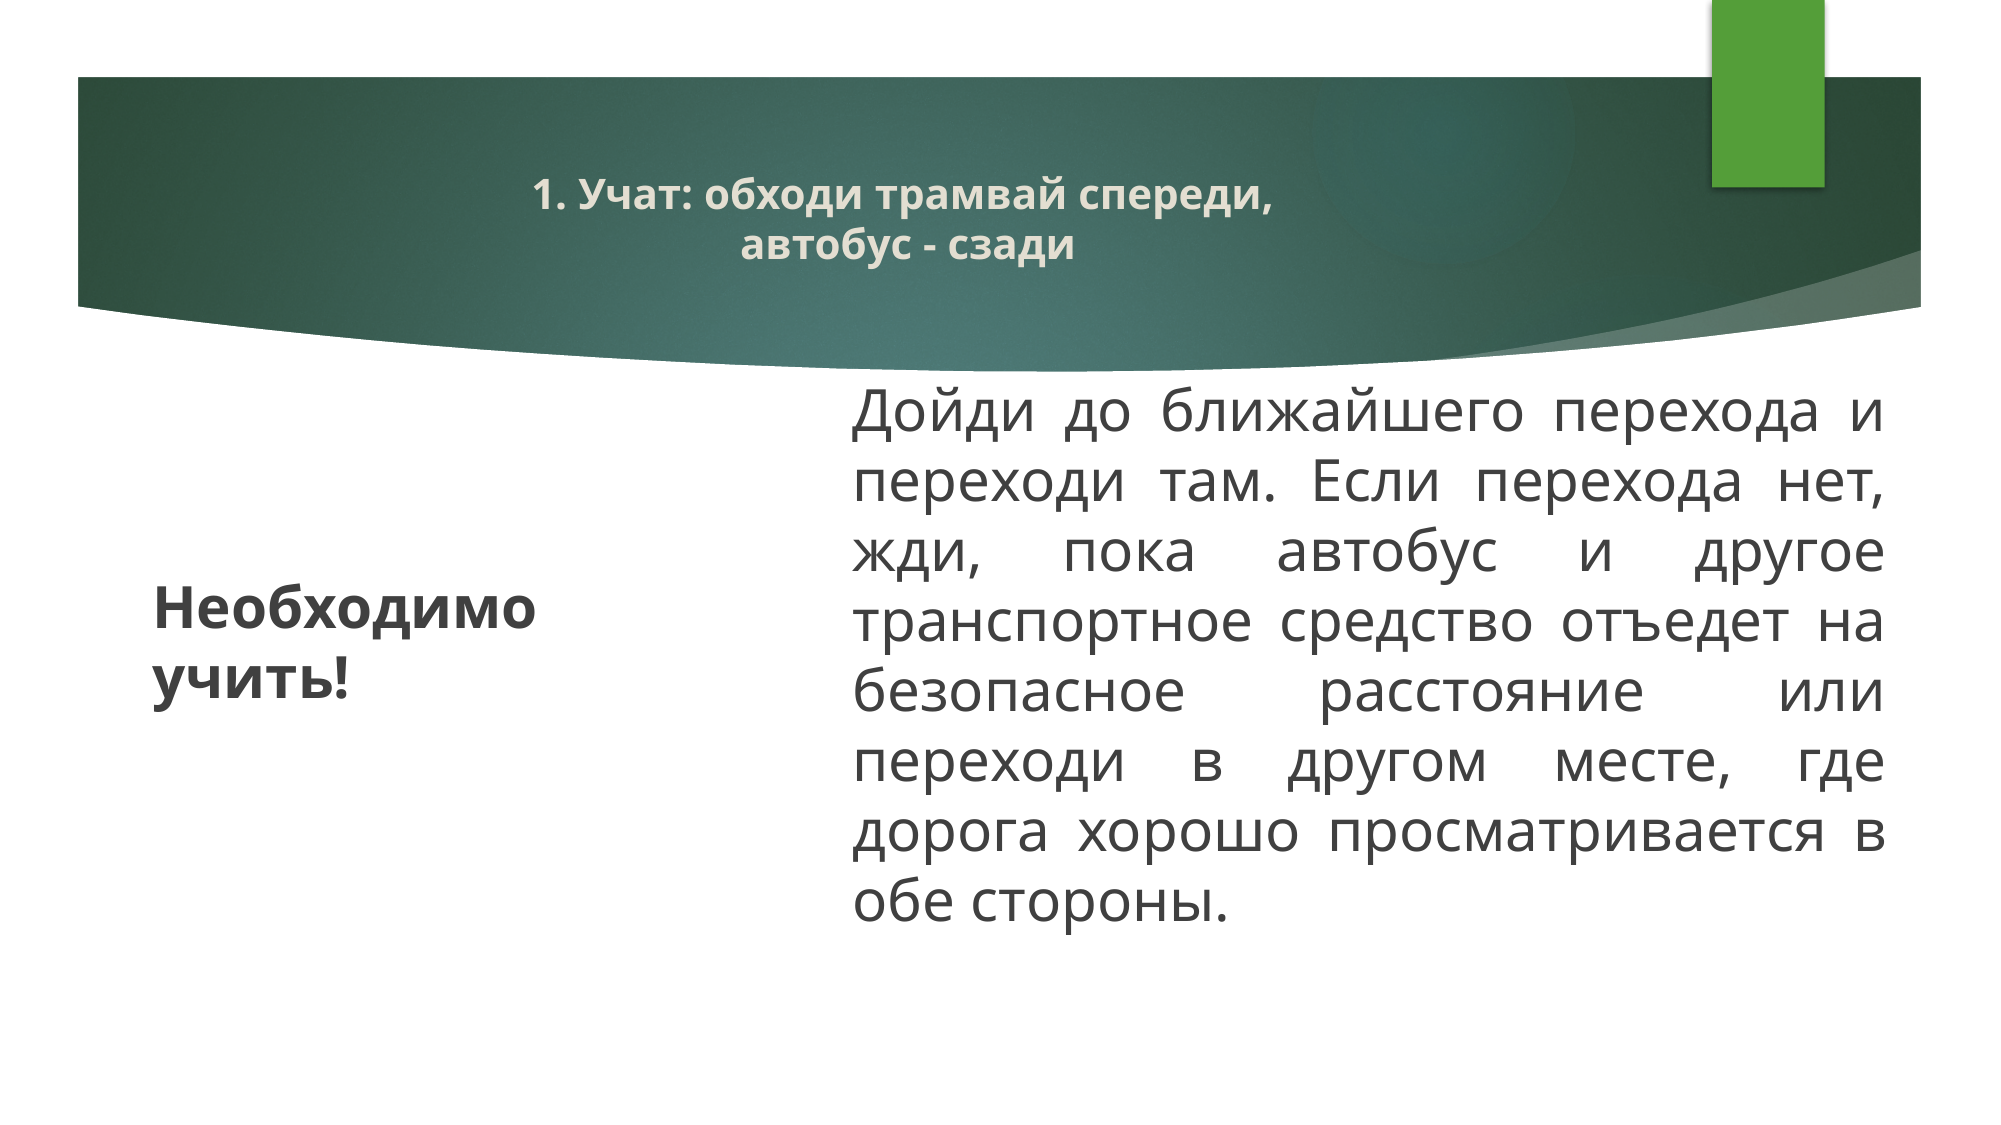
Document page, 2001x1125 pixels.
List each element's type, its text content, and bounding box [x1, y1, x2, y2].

list Дойди до ближайшего перехода и переходи там. Если перехода нет, жди, пока автобус и другое транспортное средство отъедет на безопасное расстояние или переходи в другом месте, где дорога хорошо просматривается в обе стороны. [837, 299, 1902, 1014]
title 1. Учат: обходи трамвай спереди, автобус - сзади [189, 159, 1627, 276]
list Необходимо учить! [137, 299, 747, 1014]
